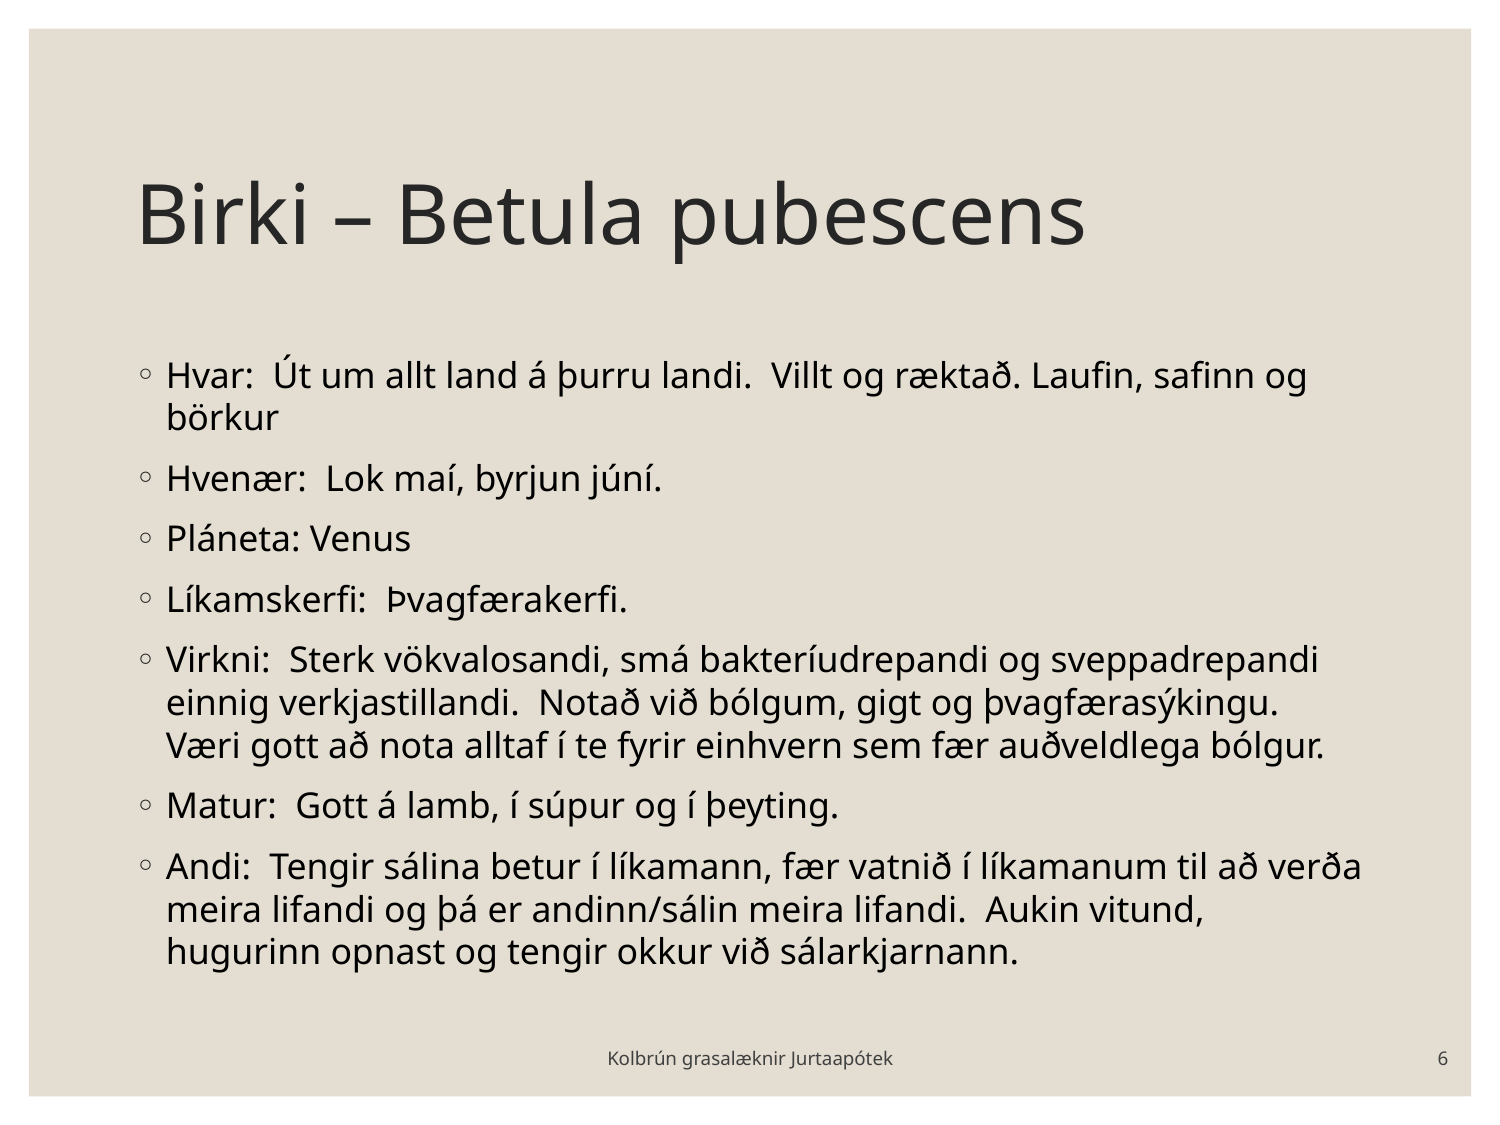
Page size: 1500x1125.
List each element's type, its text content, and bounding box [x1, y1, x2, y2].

title Birki – Betula pubescens [120, 105, 1380, 331]
list Hvar: Út um allt land á þurru landi. Villt og ræktað. Laufin, safinn og börkur Hvenær: Lok maí, byrjun júní. Pláneta: Venus Líkamskerfi: Þvagfærakerfi. Virkni: Sterk vökvalosandi, smá bakteríudrepandi og sveppadrepandi einnig verkjastillandi. Notað við bólgum, gigt og þvagfærasýkingu. Væri gott að nota alltaf í te fyrir einhvern sem fær auðveldlega bólgur. Matur: Gott á lamb, í súpur og í þeyting. Andi: Tengir sálina betur í líkamann, fær vatnið í líkamanum til að verða meira lifandi og þá er andinn/sálin meira lifandi. Aukin vitund, hugurinn opnast og tengir okkur við sálarkjarnann. [120, 345, 1380, 990]
slide_number 6 [1283, 1035, 1464, 1080]
footer Kolbrún grasalæknir Jurtaapótek [426, 1035, 1074, 1080]
